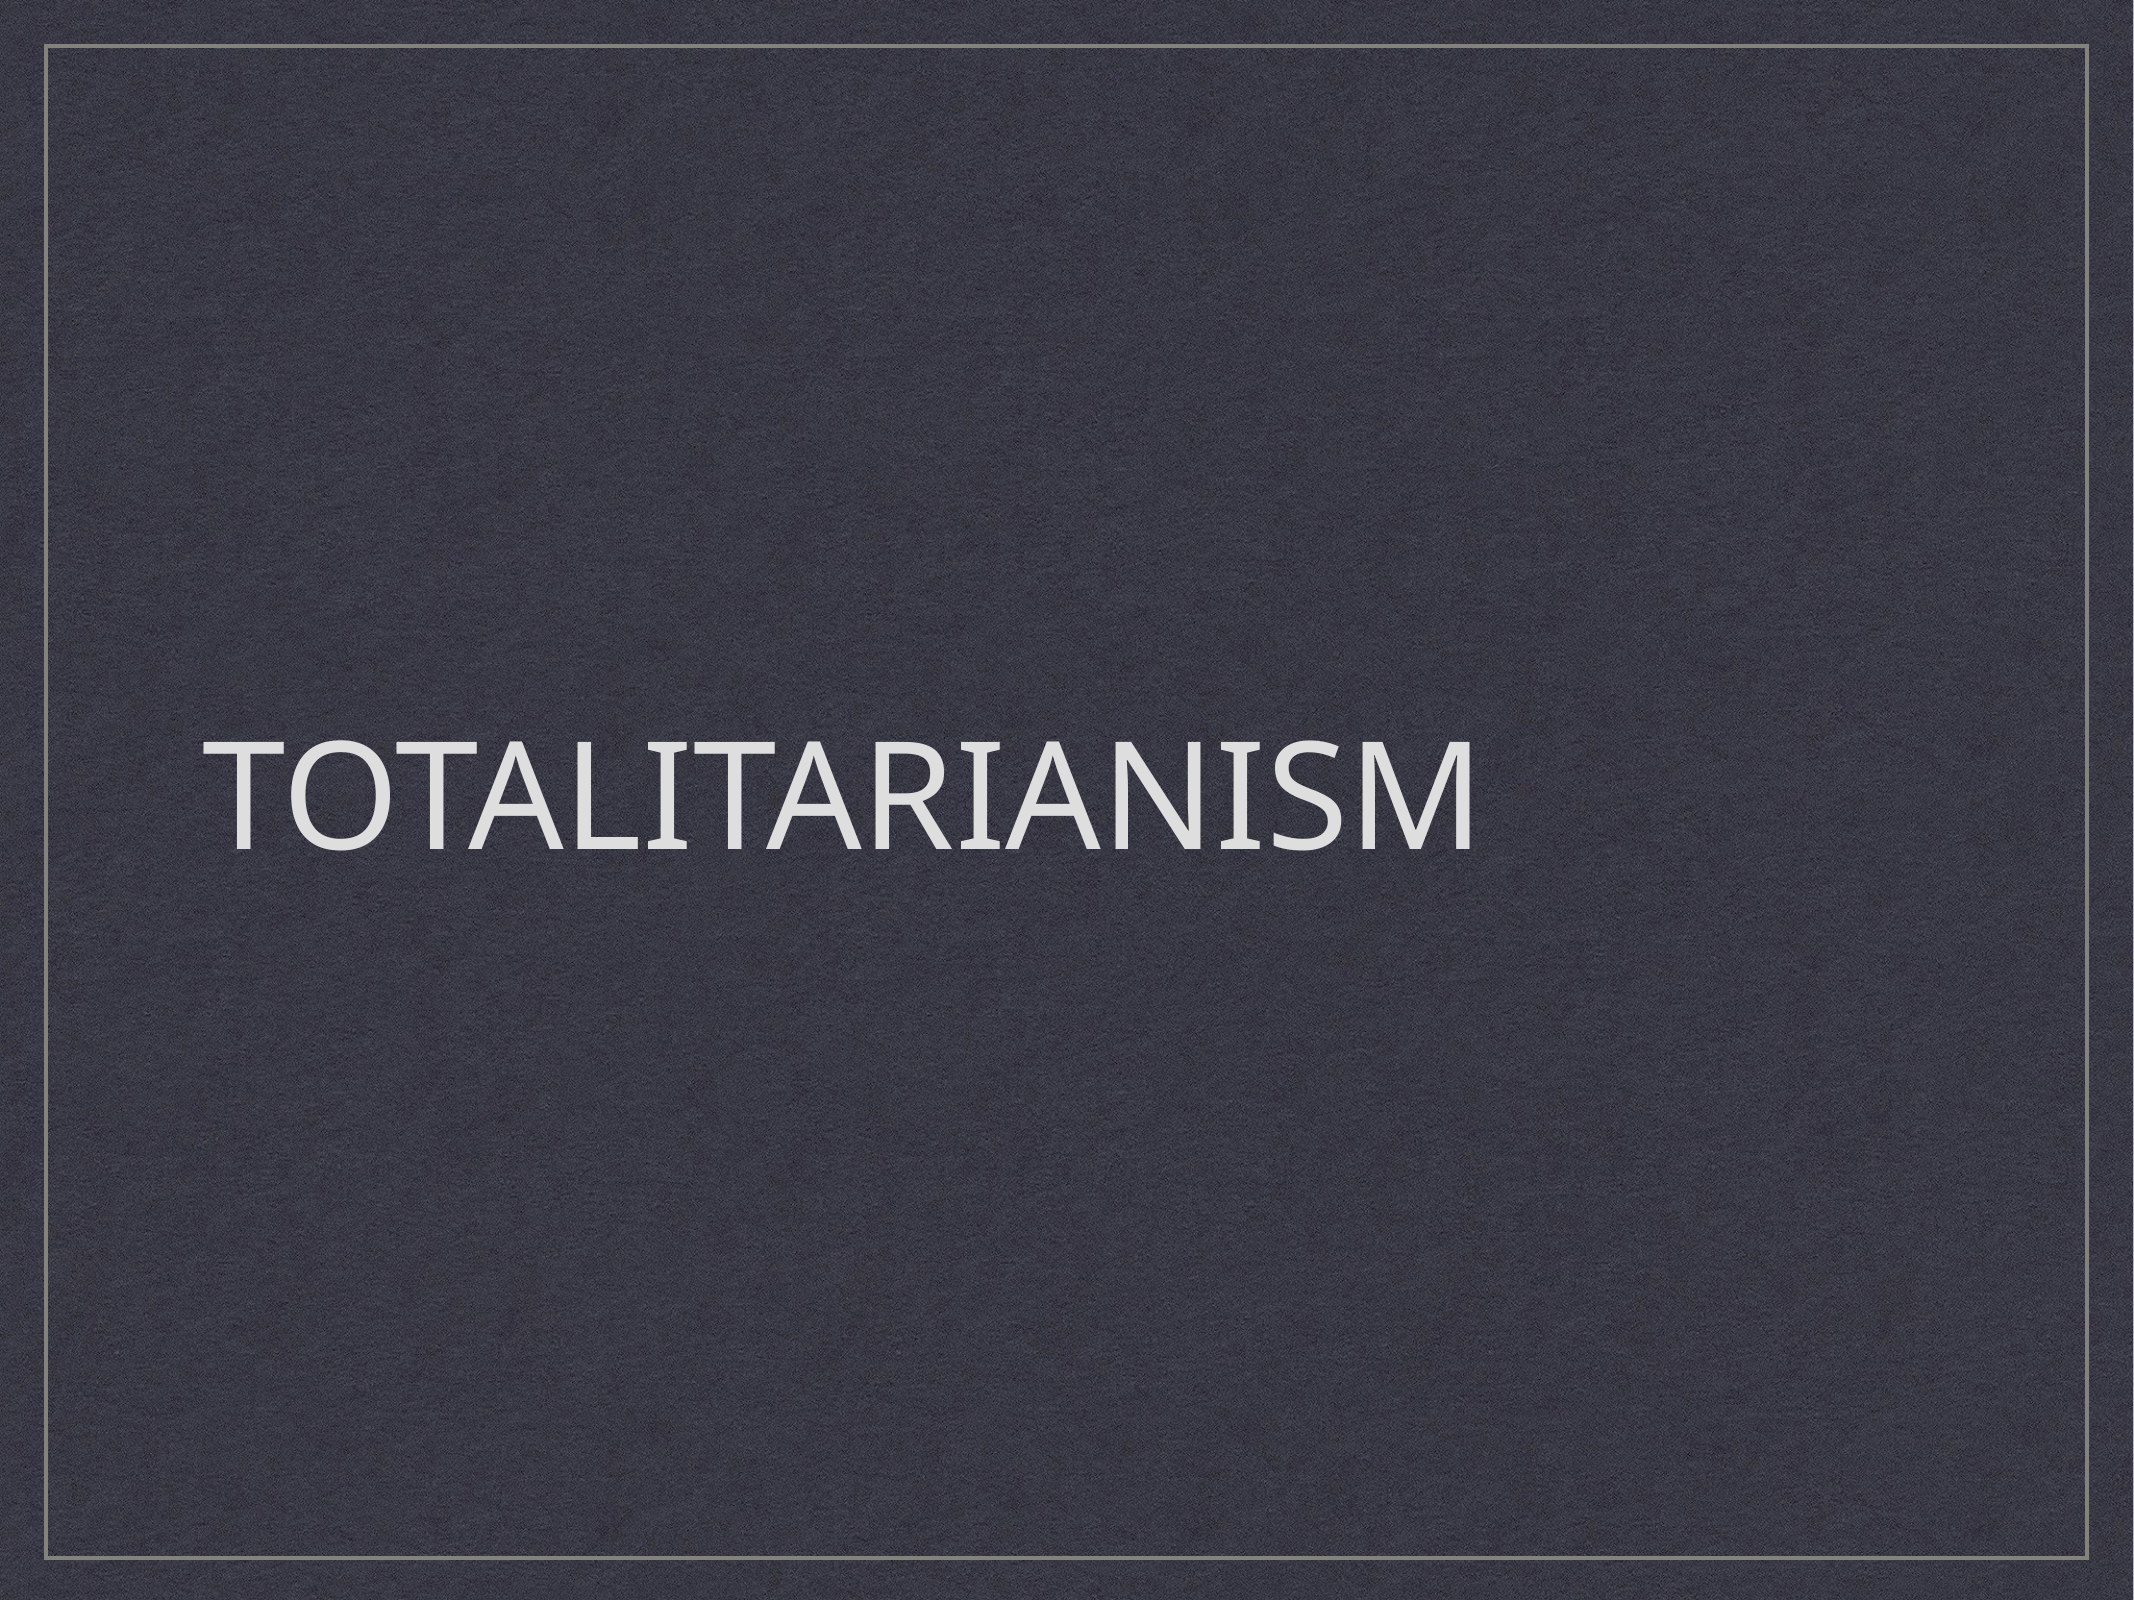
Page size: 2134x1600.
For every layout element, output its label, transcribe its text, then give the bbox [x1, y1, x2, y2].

title Totalitarianism [201, 584, 1932, 1018]
picture [0, 0, 2134, 1600]
